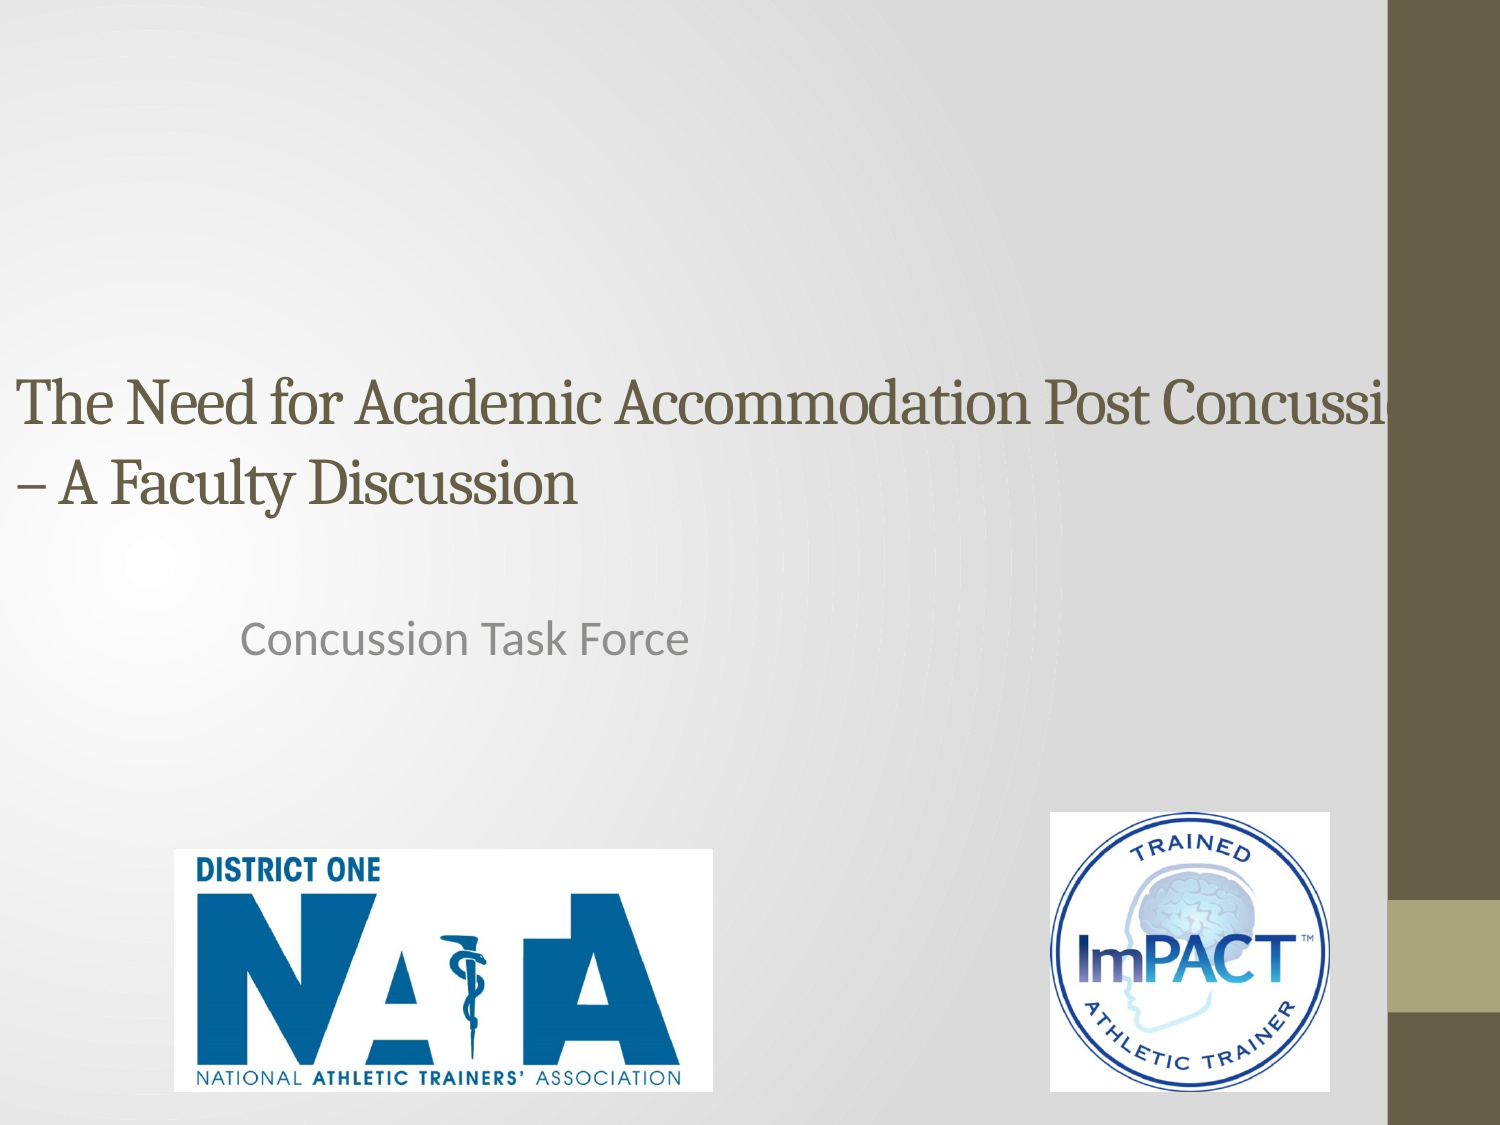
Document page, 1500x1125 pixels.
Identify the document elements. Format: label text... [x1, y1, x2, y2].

picture [174, 849, 713, 1093]
title The Need for Academic Accommodation Post Concussion – A Faculty Discussion [0, 224, 1500, 525]
subtitle Concussion Task Force [225, 549, 1275, 838]
picture [1049, 811, 1330, 1093]
